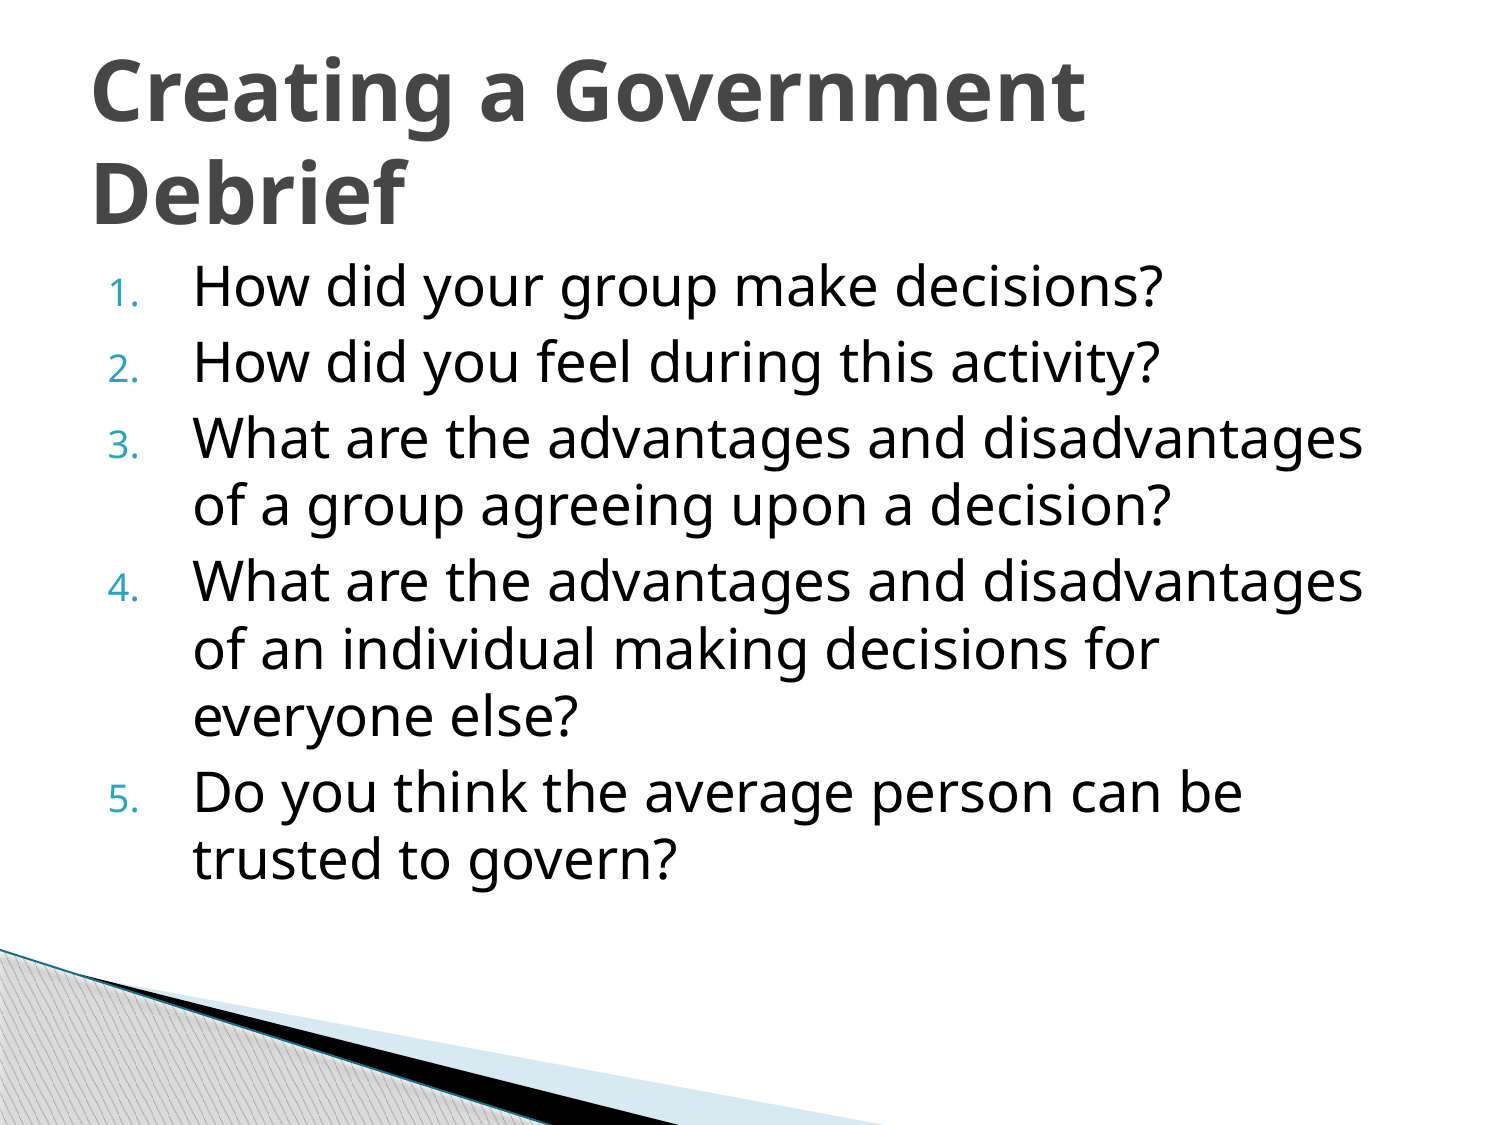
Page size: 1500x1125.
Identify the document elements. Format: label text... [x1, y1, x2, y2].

title Creating a Government Debrief [75, 45, 1425, 233]
list How did your group make decisions? How did you feel during this activity? What are the advantages and disadvantages of a group agreeing upon a decision? What are the advantages and disadvantages of an individual making decisions for everyone else? Do you think the average person can be trusted to govern? [75, 243, 1425, 986]
